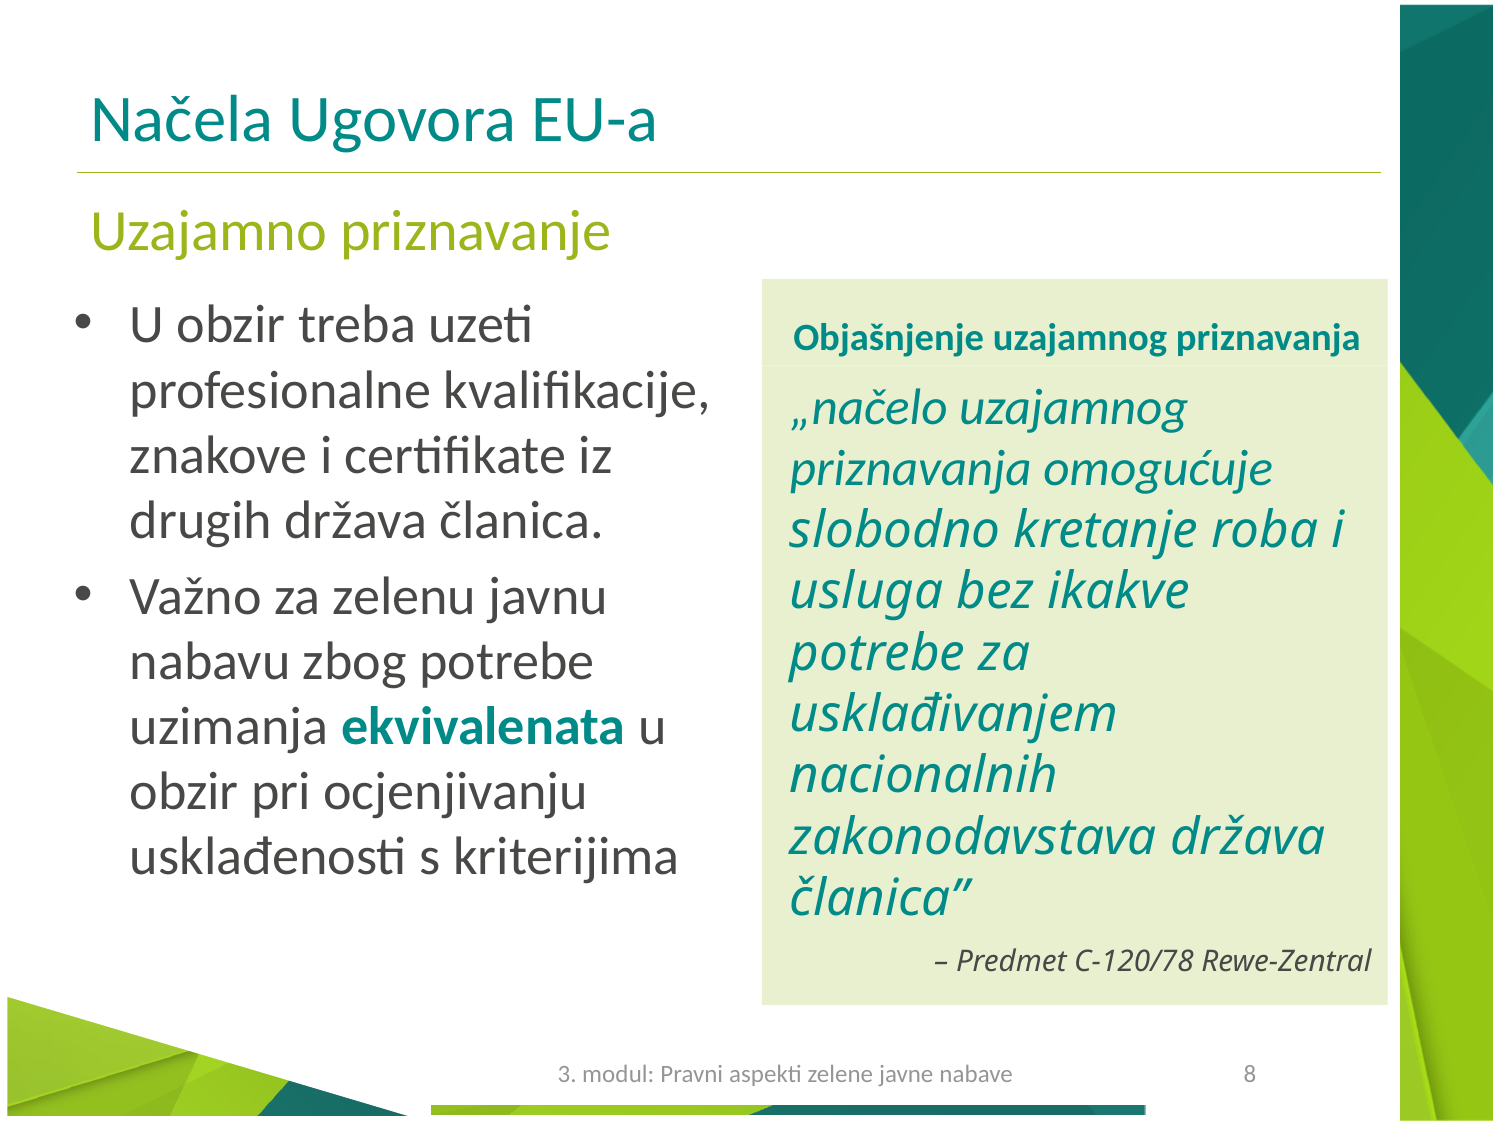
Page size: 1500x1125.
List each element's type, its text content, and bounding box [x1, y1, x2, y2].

list „načelo uzajamnog priznavanja omogućuje slobodno kretanje roba i usluga bez ikakve potrebe za usklađivanjem nacionalnih zakonodavstava država članica” – Predmet C-120/78 Rewe-Zentral [761, 365, 1388, 1005]
picture [431, 1105, 1146, 1115]
list Objašnjenje uzajamnog priznavanja [761, 278, 1388, 365]
title Načela Ugovora EU-a [75, 45, 1388, 185]
picture [1400, 6, 1493, 1120]
picture [8, 998, 404, 1116]
footer 3. modul: Pravni aspekti zelene javne nabave [431, 1042, 1074, 1103]
list Uzajamno priznavanje [75, 184, 1386, 279]
list U obzir treba uzeti profesionalne kvalifikacije, znakove i certifikate iz drugih država članica. Važno za zelenu javnu nabavu zbog potrebe uzimanja ekvivalenata u obzir pri ocjenjivanju usklađenosti s kriterijima [58, 281, 734, 1090]
slide_number 8 [1074, 1042, 1425, 1103]
